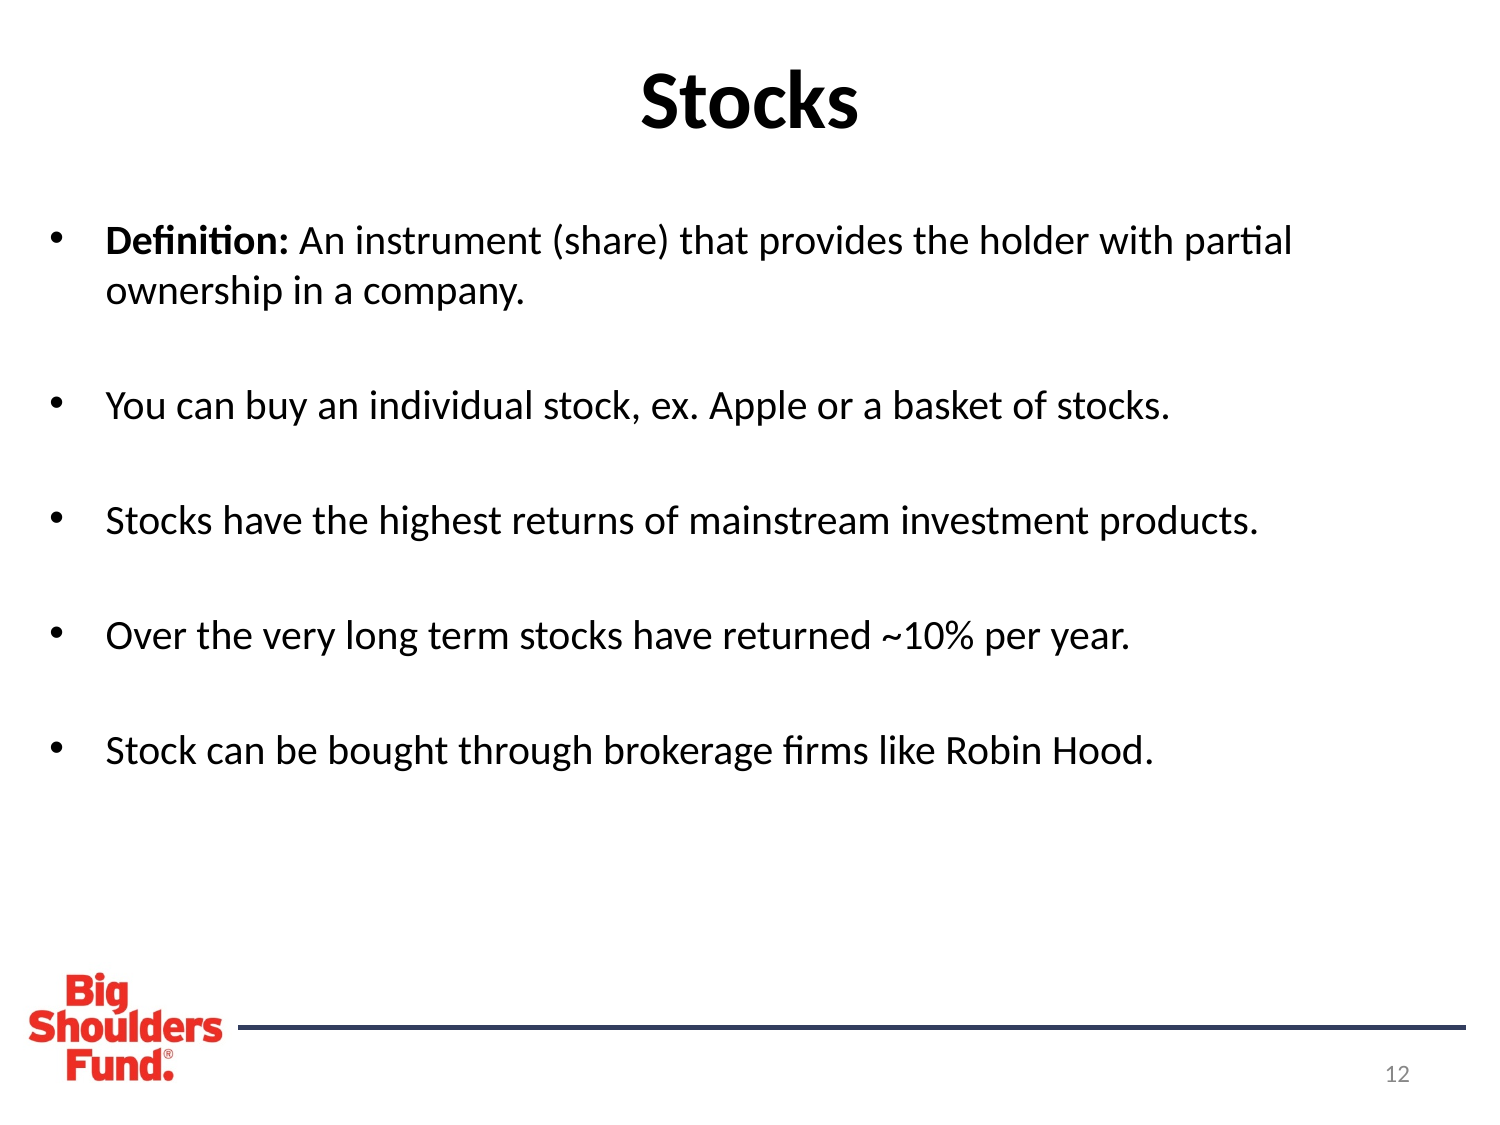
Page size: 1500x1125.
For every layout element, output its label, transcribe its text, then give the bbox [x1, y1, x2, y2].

title Stocks [0, 1, 1500, 190]
slide_number 12 [1074, 1042, 1425, 1103]
list Definition: An instrument (share) that provides the holder with partial ownership in a company. You can buy an individual stock, ex. Apple or a basket of stocks. Stocks have the highest returns of mainstream investment products. Over the very long term stocks have returned ~10% per year. Stock can be bought through brokerage firms like Robin Hood. [34, 204, 1466, 948]
picture [12, 962, 238, 1092]
